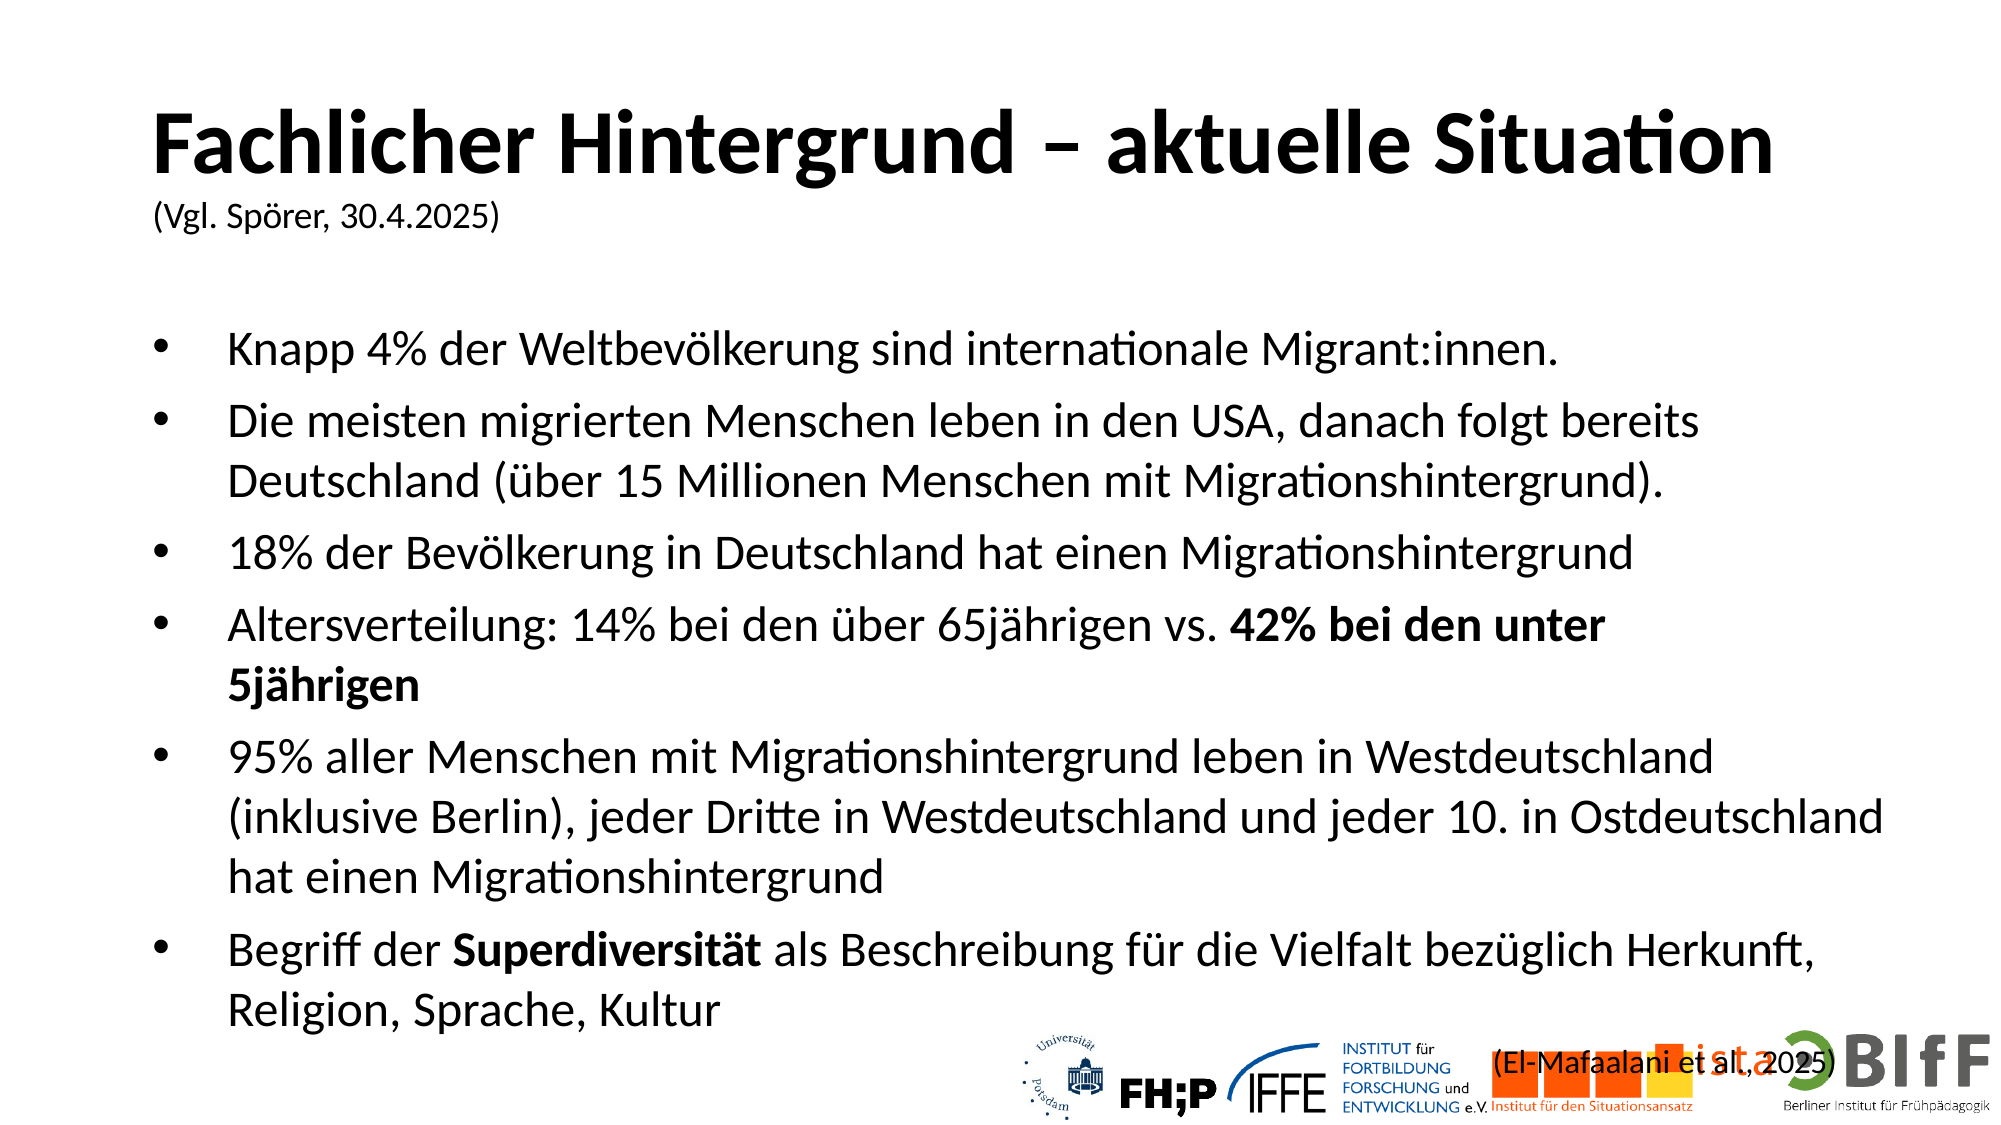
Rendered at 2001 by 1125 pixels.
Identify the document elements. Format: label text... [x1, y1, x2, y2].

picture [1118, 1080, 1772, 1125]
text_box Knapp 4% der Weltbevölkerung sind internationale Migrant:innen. Die meisten migrierten Menschen leben in den USA, danach folgt bereits Deutschland (über 15 Millionen Menschen mit Migrationshintergrund). 18% der Bevölkerung in Deutschland hat einen Migrationshintergrund Altersverteilung: 14% bei den über 65jährigen vs. 42% bei den unter 5jährigen 95% aller Menschen mit Migrationshintergrund leben in Westdeutschland (inklusive Berlin), jeder Dritte in Westdeutschland und jeder 10. in Ostdeutschland hat einen Migrationshintergrund Begriff der Superdiversität als Beschreibung für die Vielfalt bezüglich Herkunft, Religion, Sprache, Kultur (El-Mafaalani et al., 2025) [150, 301, 1895, 1080]
picture [1022, 1033, 1104, 1120]
picture [1784, 1030, 1990, 1113]
title Fachlicher Hintergrund – aktuelle Situation (Vgl. Spörer, 30.4.2025) [150, 79, 1786, 270]
